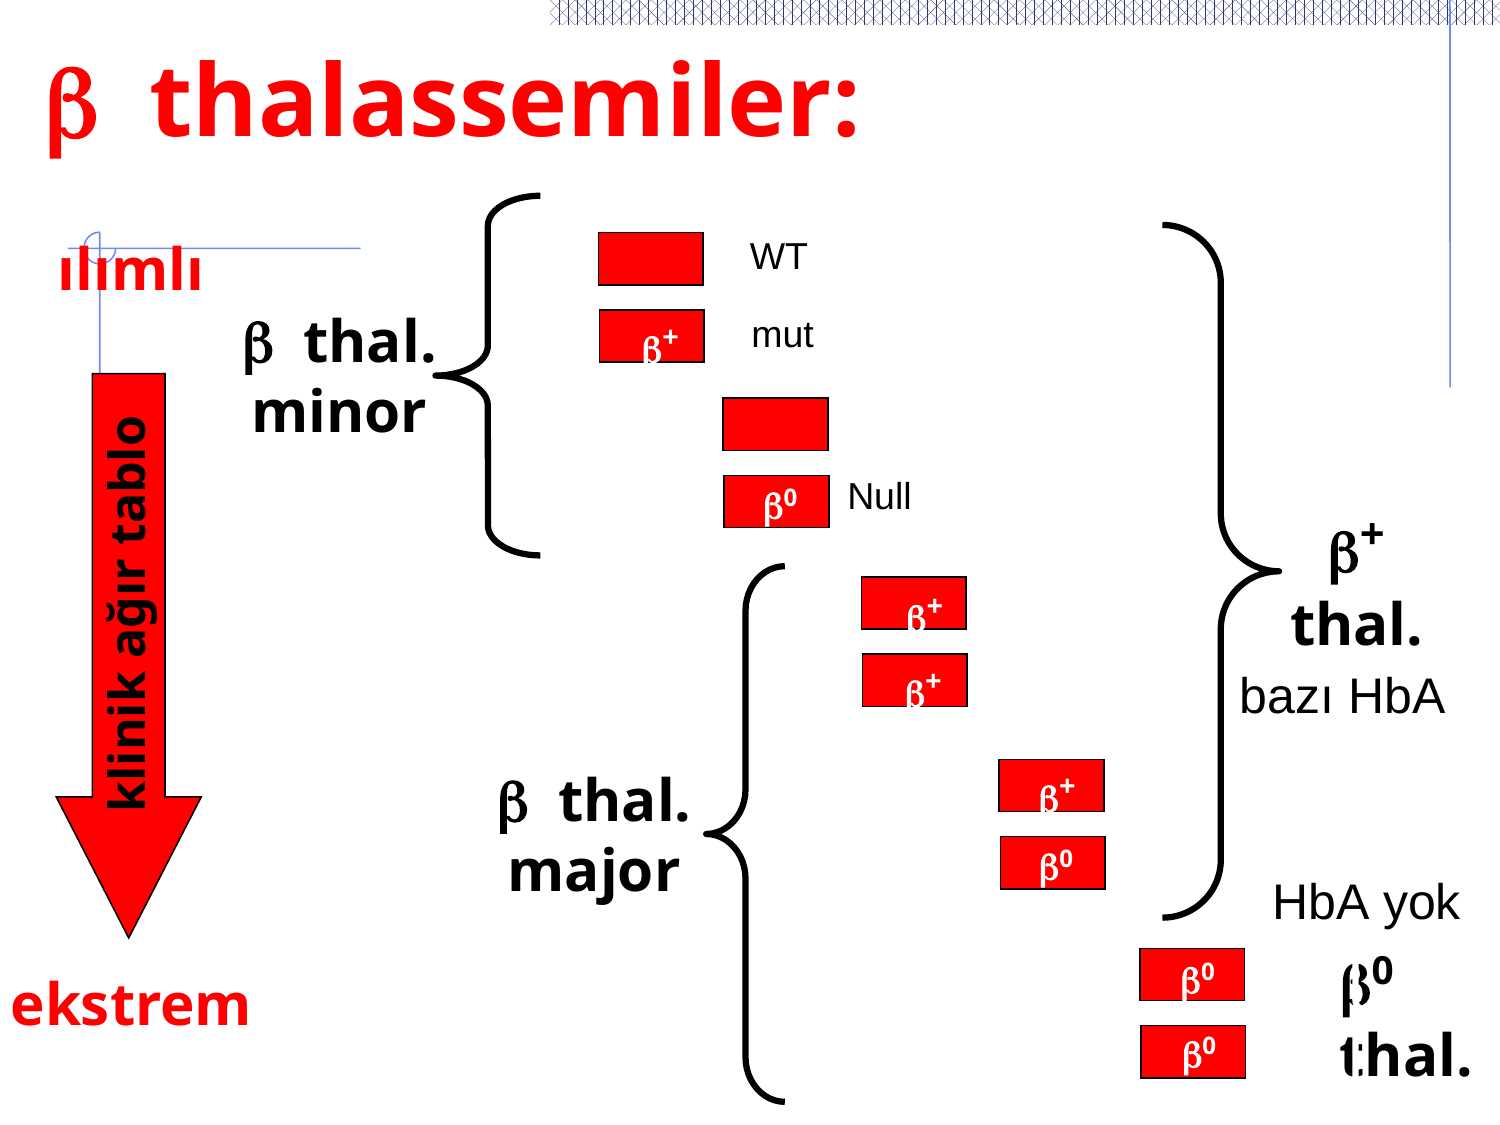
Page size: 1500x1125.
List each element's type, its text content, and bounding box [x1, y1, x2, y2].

text_box b thal. minor [227, 296, 452, 451]
text_box b thalassemiler: [29, 29, 1500, 165]
text_box ekstrem [0, 959, 268, 1045]
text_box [663, 397, 892, 530]
text_box [1162, 224, 1280, 918]
text_box b+ thal. [1238, 489, 1475, 655]
text_box WT [735, 224, 824, 285]
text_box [801, 573, 1030, 711]
text_box klinik ağır tablo [88, 401, 164, 828]
text_box [435, 195, 541, 556]
text_box [1315, 946, 1397, 1102]
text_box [1079, 943, 1308, 1079]
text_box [538, 232, 767, 367]
text_box b0 thal. [1350, 930, 1500, 1096]
text_box [706, 566, 785, 1102]
text_box mut [771, 302, 829, 363]
text_box Null [896, 464, 927, 525]
text_box ılımlı [43, 224, 219, 310]
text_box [939, 753, 1168, 891]
text_box b thal. major [482, 755, 706, 911]
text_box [1224, 656, 1477, 938]
text_box [56, 373, 202, 938]
